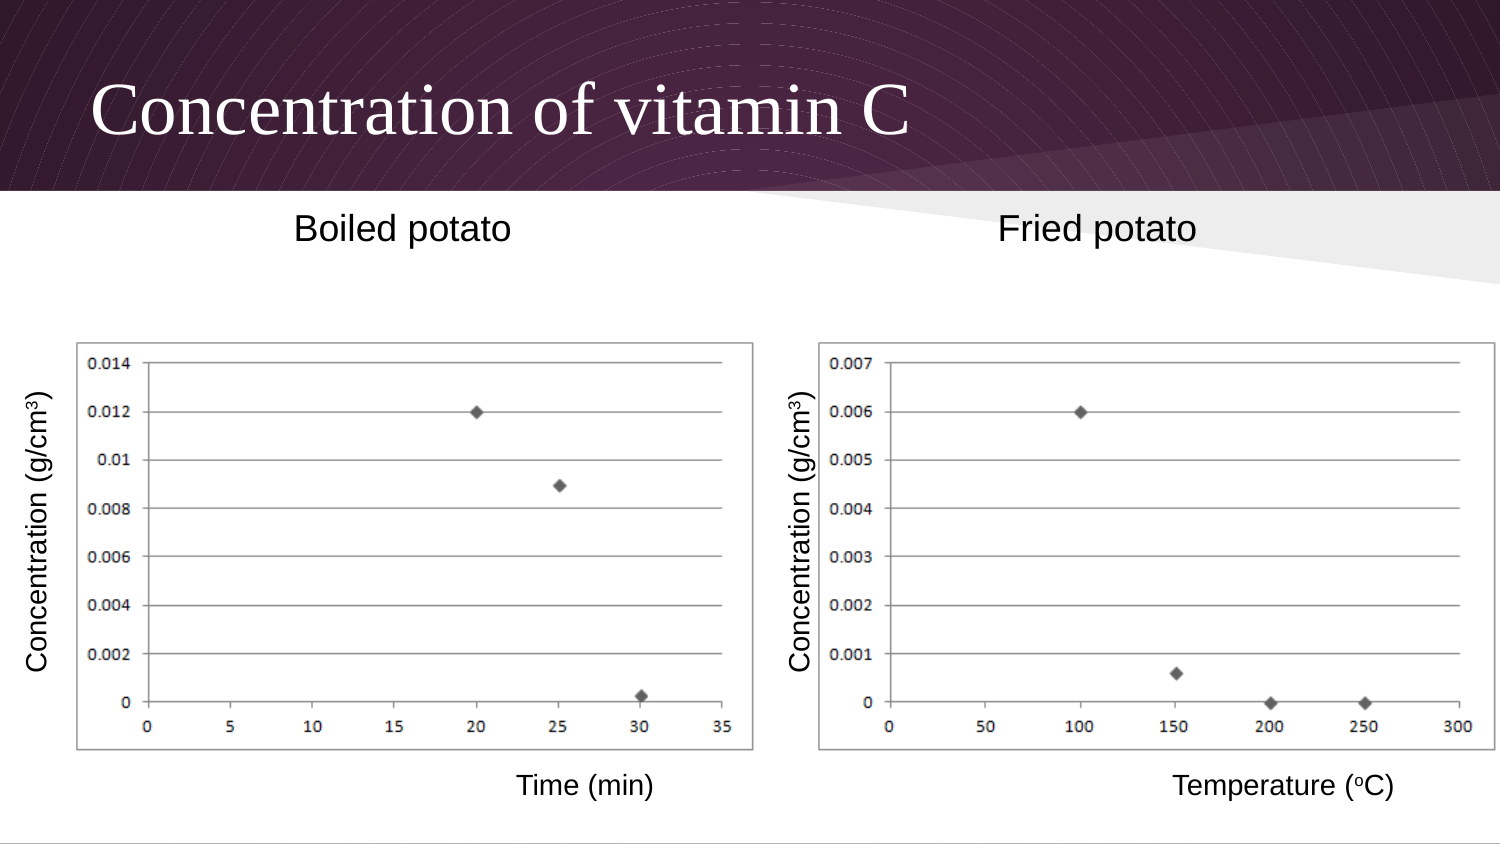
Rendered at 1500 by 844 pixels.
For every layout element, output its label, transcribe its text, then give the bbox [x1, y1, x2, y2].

text_box Boiled potato [74, 196, 731, 297]
text_box Concentration (g/cm3) [9, 375, 60, 689]
text_box Concentration (g/cm3) [772, 375, 811, 689]
text_box Temperature (oC) [1157, 759, 1410, 809]
text_box Fried potato [769, 196, 1425, 297]
picture [816, 341, 1498, 752]
title Concentration of vitamin C [75, 33, 1425, 175]
picture [74, 341, 755, 752]
text_box Time (min) [501, 759, 670, 809]
